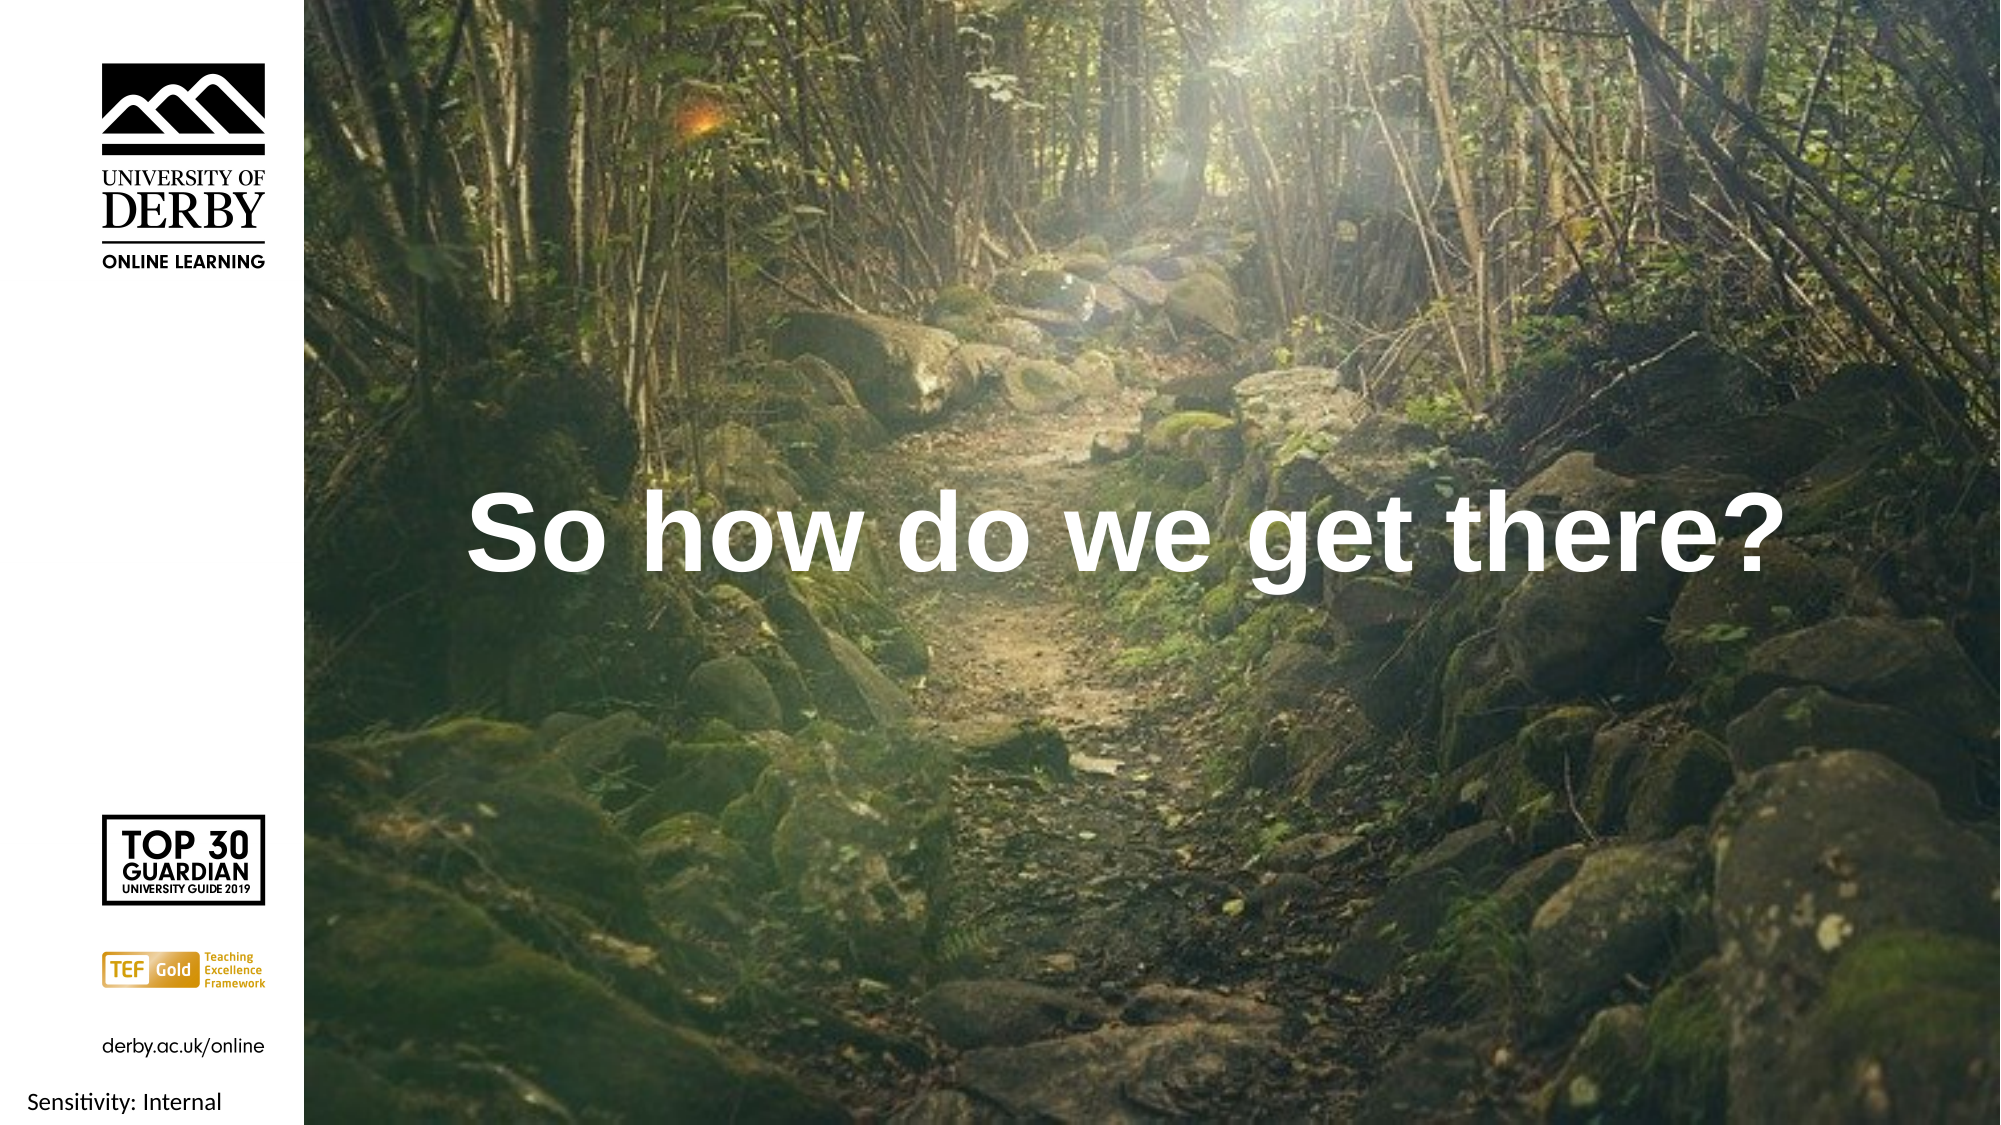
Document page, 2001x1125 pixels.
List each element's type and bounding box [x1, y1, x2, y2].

list [304, 0, 2000, 1125]
picture [0, 0, 304, 1125]
